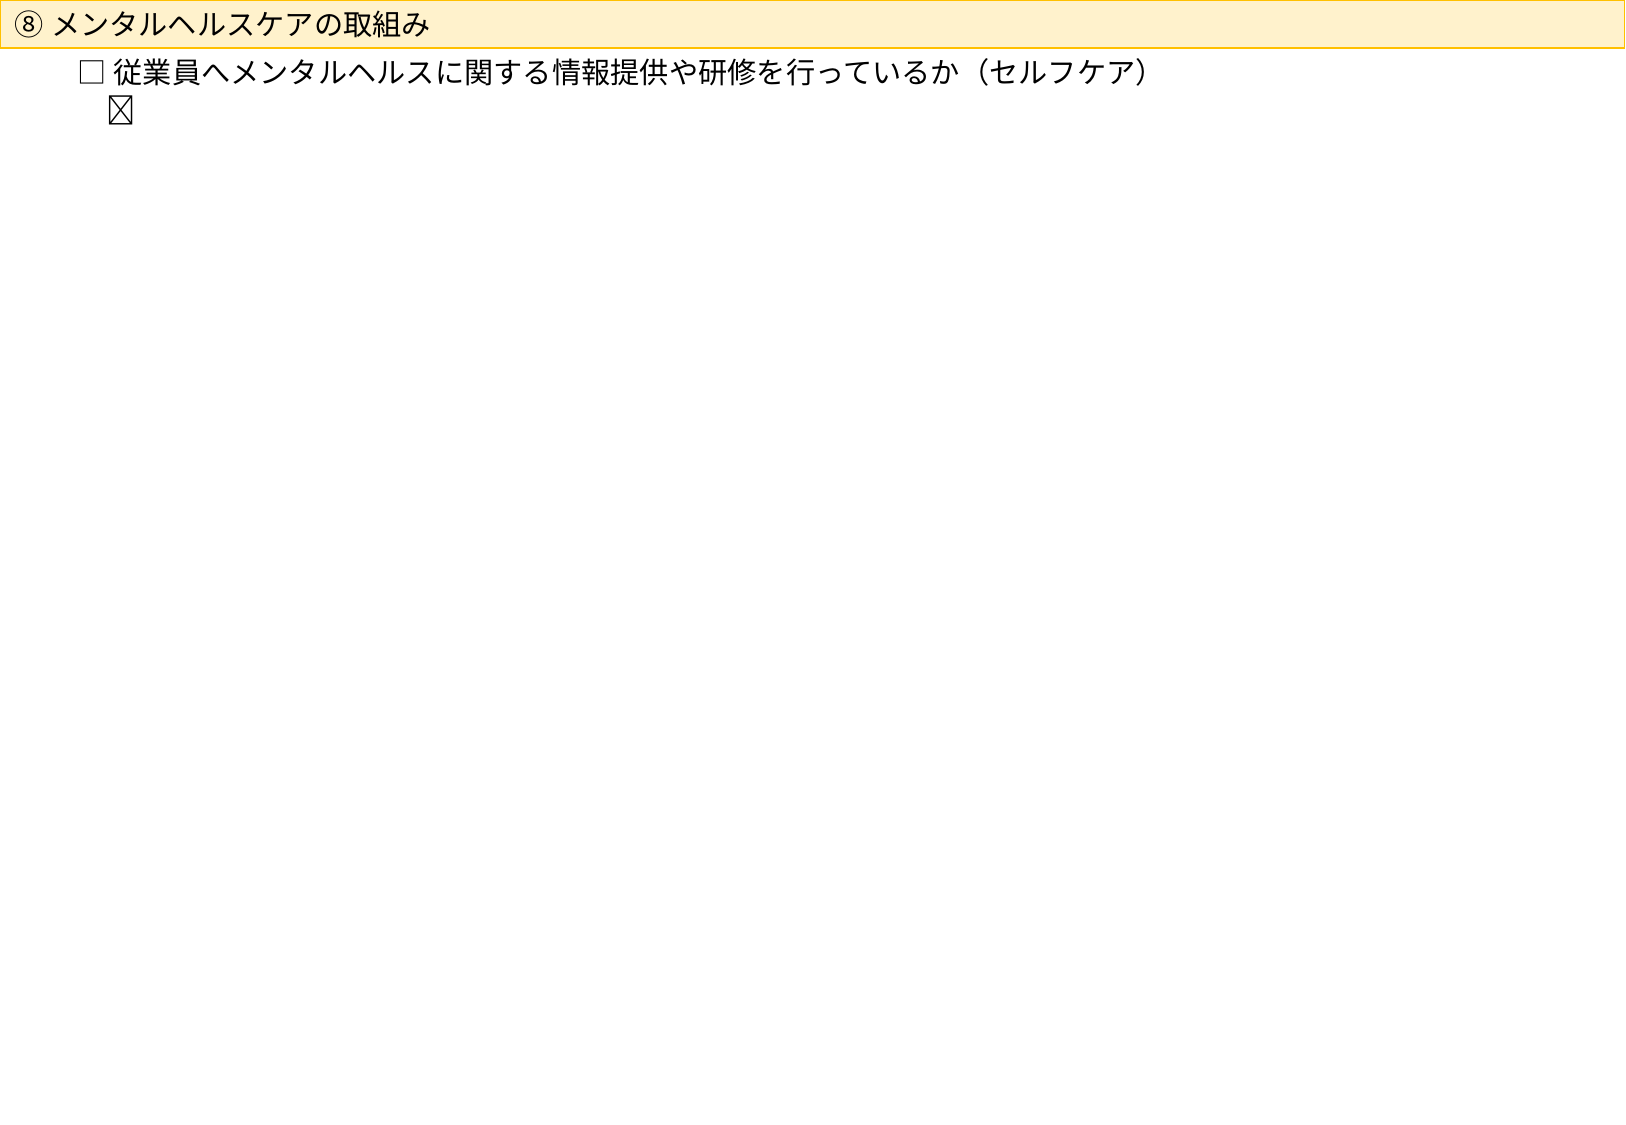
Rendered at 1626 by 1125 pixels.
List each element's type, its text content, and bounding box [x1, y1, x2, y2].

text_box □従業員へメンタルヘルスに関する情報提供や研修を行っているか（セルフケア） [62, 46, 1551, 97]
text_box  [62, 84, 842, 135]
text_box ⑧メンタルヘルスケアの取組み [0, 0, 1625, 49]
